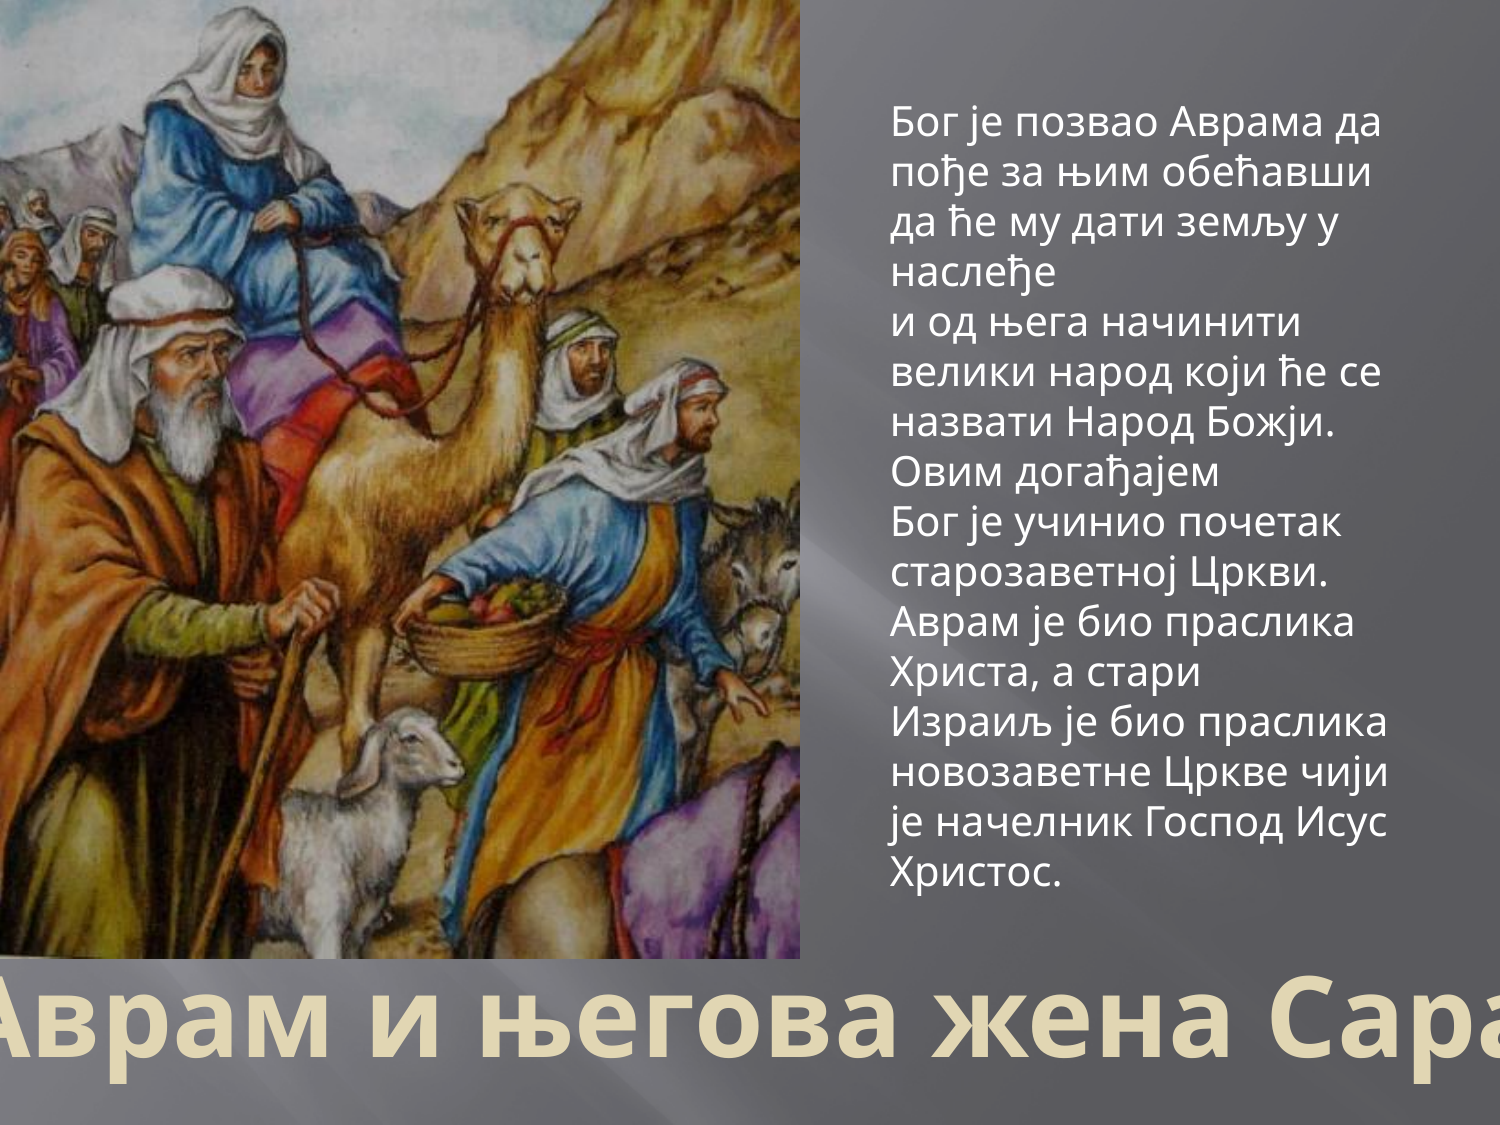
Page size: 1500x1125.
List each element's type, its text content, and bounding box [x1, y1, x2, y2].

text_box Аврам и његова жена Сара [0, 937, 1500, 1088]
picture [0, 0, 801, 959]
text_box Бог је позвао Аврама да пође за њим обећавши да ће му дати земљу у наслеђе и од њега начинити велики народ који ће се назвати Народ Божји. Овим догађајем Бог је учинио почетак старозаветној Цркви. Аврам је био праслика Христа, а стари Израиљ је био праслика новозаветне Цркве чији је начелник Господ Исус Христос. [875, 87, 1425, 903]
